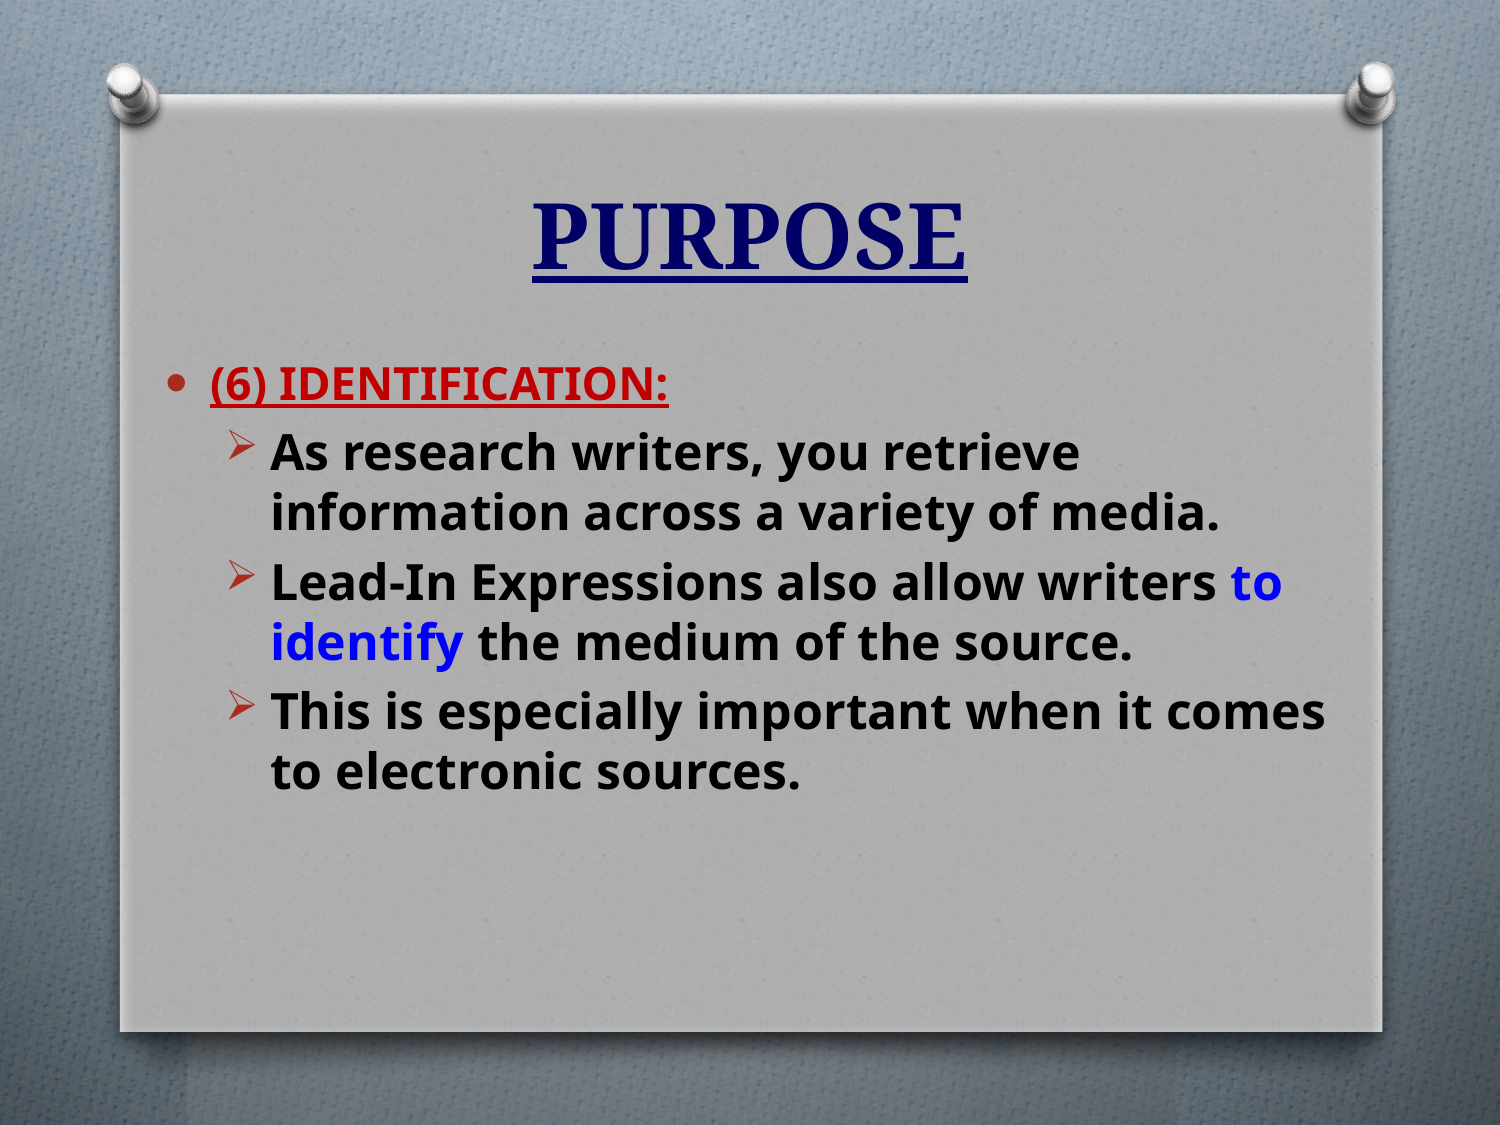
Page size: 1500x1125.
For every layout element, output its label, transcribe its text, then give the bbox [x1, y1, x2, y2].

picture [1317, 35, 1439, 156]
picture [75, 29, 198, 149]
list (6) IDENTIFICATION: As research writers, you retrieve information across a variety of media. Lead-In Expressions also allow writers to identify the medium of the source. This is especially important when it comes to electronic sources. [150, 347, 1350, 1013]
title PURPOSE [150, 134, 1350, 332]
